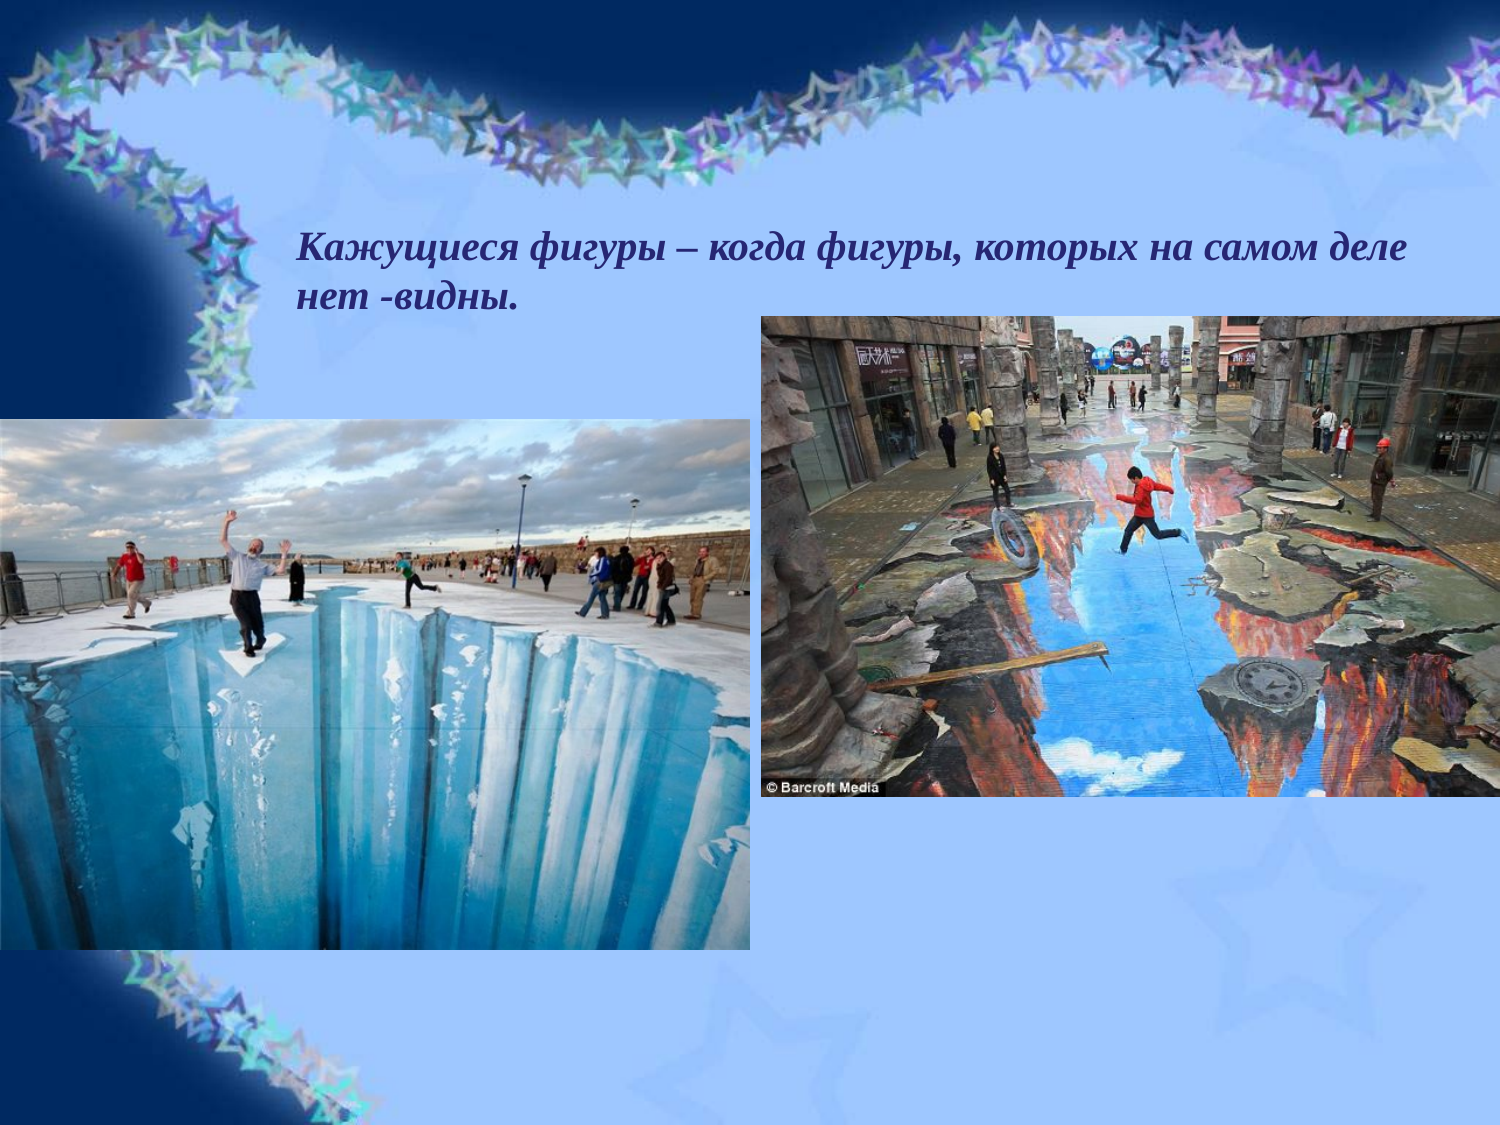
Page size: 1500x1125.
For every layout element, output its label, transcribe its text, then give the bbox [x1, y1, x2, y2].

text_box Кажущиеся фигуры – когда фигуры, которых на самом деле нет -видны. [281, 210, 1430, 326]
picture [0, 0, 1500, 1125]
